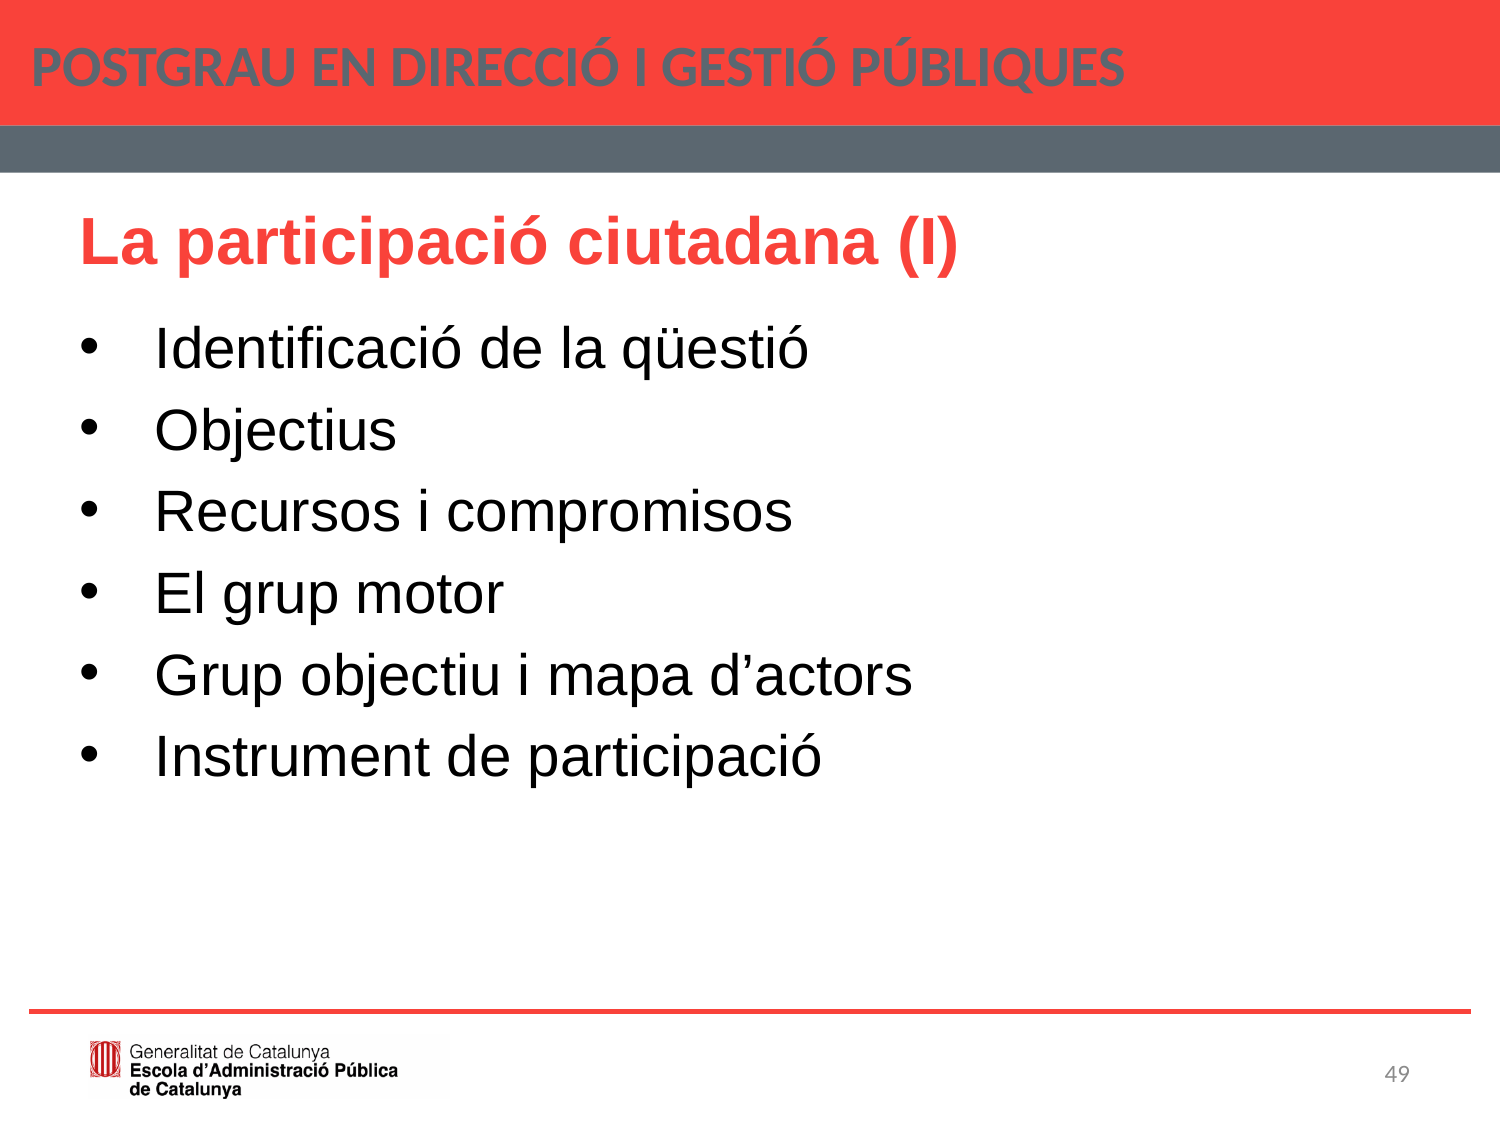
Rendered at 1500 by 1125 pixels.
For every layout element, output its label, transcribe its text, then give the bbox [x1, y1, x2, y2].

text_box POSTGRAU EN DIRECCIÓ I GESTIÓ PÚBLIQUES [0, 0, 1500, 127]
subtitle Identificació de la qüestió Objectius Recursos i compromisos El grup motor Grup objectiu i mapa d’actors Instrument de participació [64, 302, 1424, 988]
slide_number 49 [1074, 1042, 1425, 1103]
title La participació ciutadana (I) [64, 196, 1388, 279]
text_box [0, 127, 1500, 175]
picture [88, 1034, 450, 1099]
